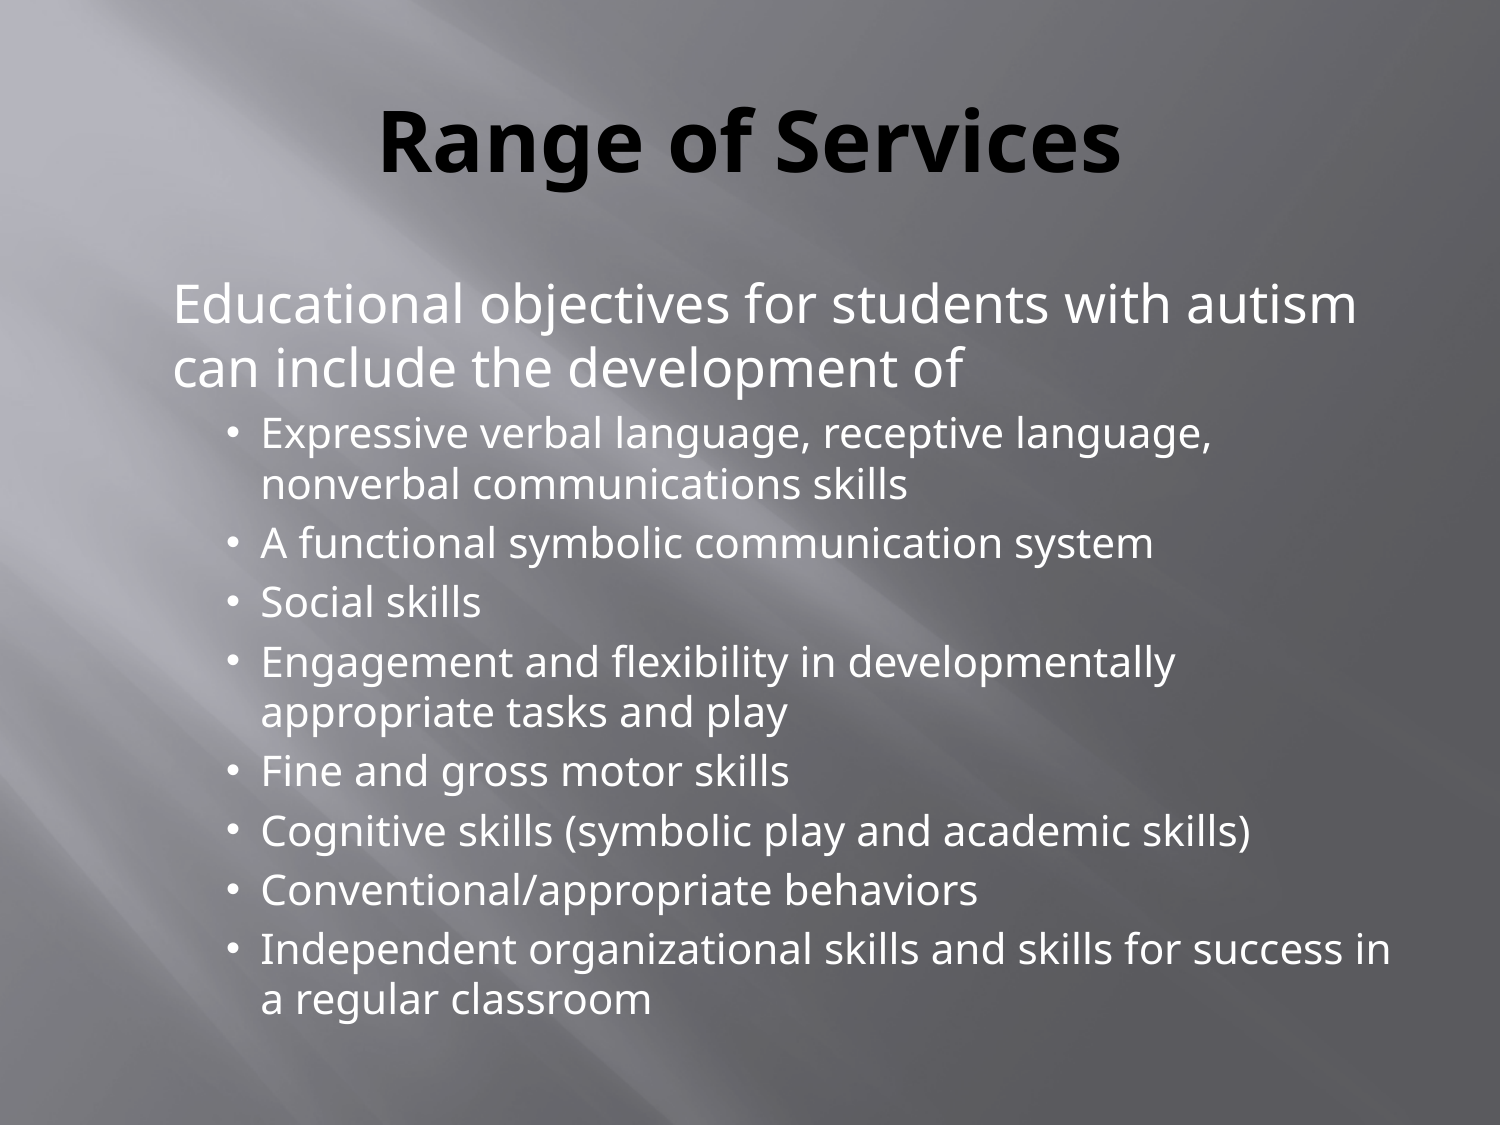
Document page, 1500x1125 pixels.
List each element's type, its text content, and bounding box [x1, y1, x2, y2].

title Range of Services [75, 45, 1425, 233]
list Educational objectives for students with autism can include the development of Expressive verbal language, receptive language, nonverbal communications skills A functional symbolic communication system Social skills Engagement and flexibility in developmentally appropriate tasks and play Fine and gross motor skills Cognitive skills (symbolic play and academic skills) Conventional/appropriate behaviors Independent organizational skills and skills for success in a regular classroom [75, 262, 1425, 1035]
